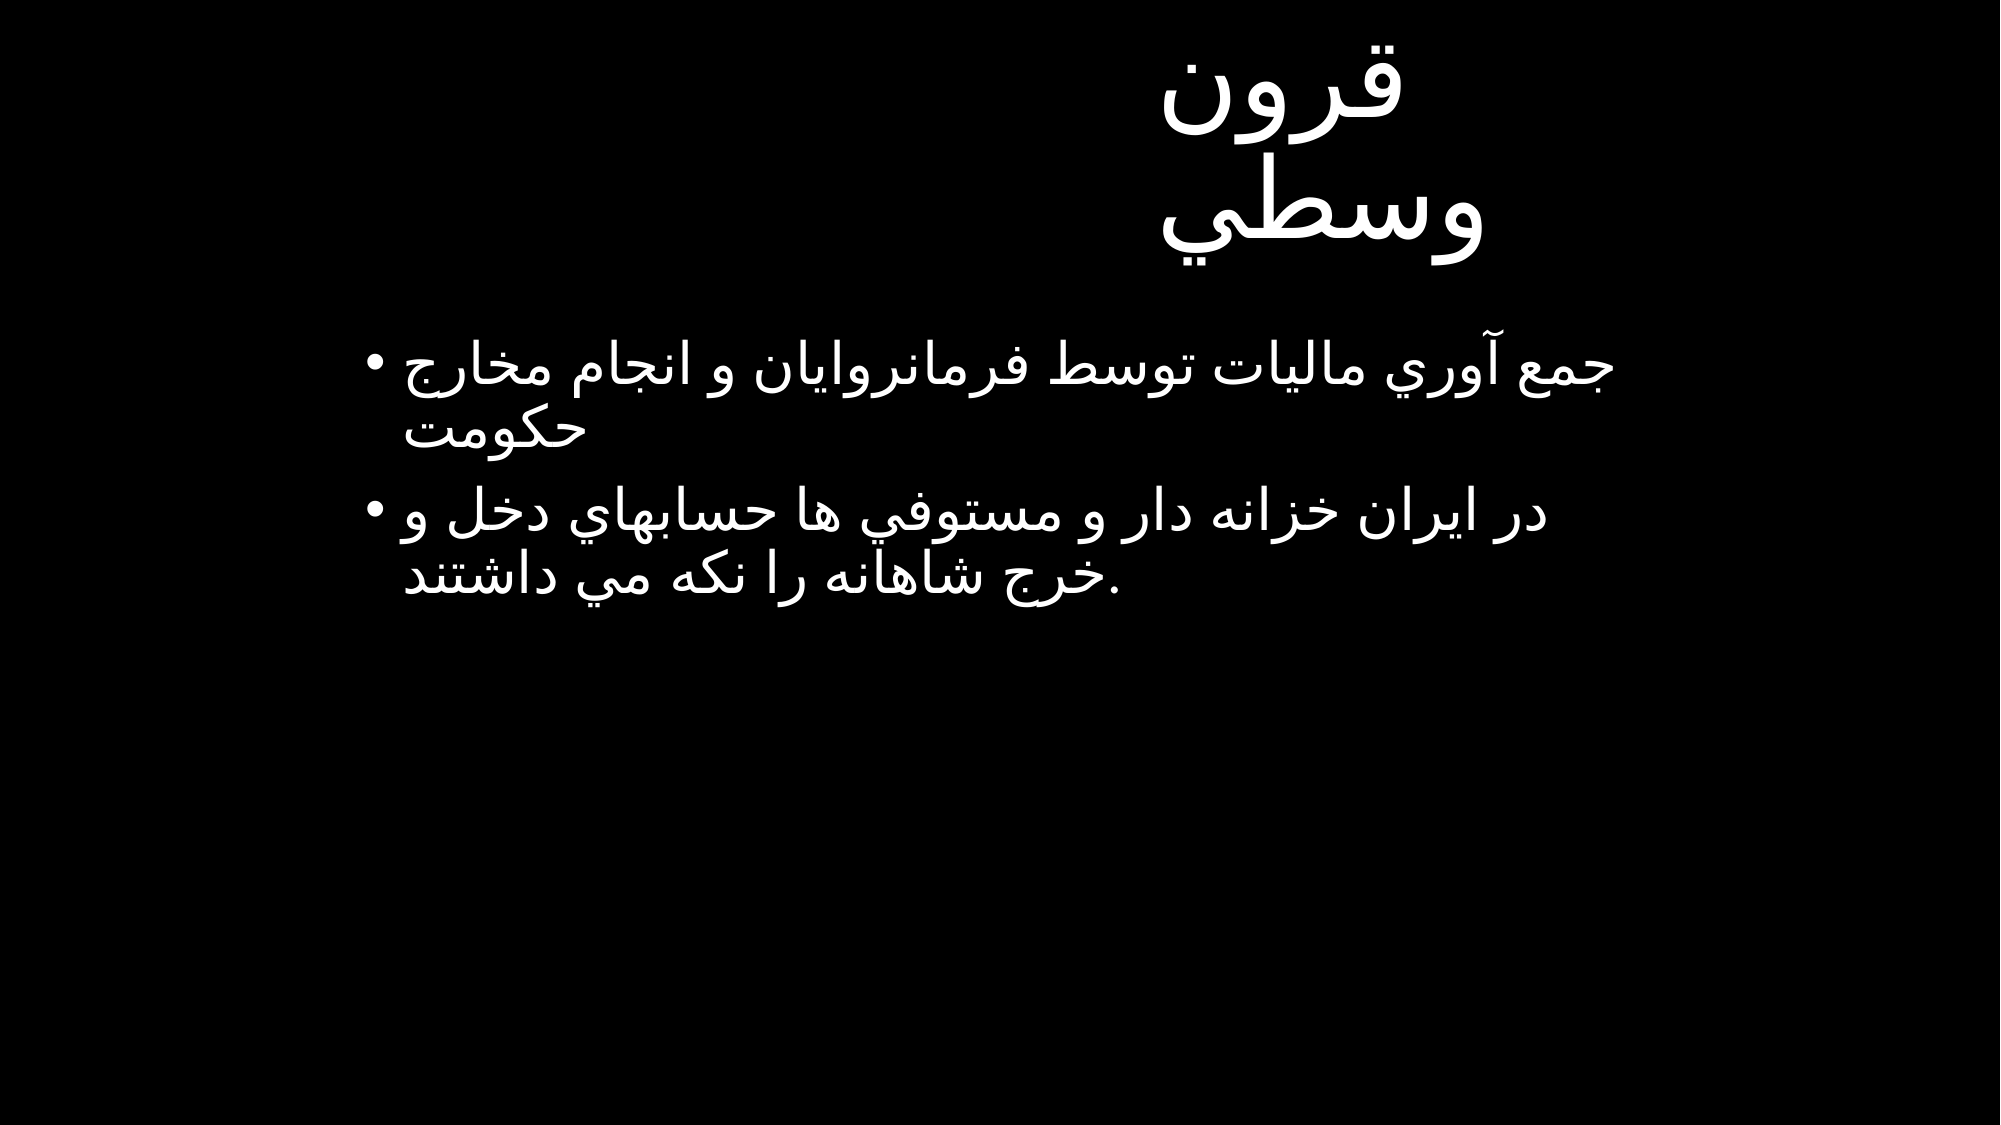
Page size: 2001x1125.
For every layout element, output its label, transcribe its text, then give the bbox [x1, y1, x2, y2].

title قرون وسطي [1141, 66, 1681, 217]
list جمع آوري ماليات توسط فرمانروايان و انجام مخارج حکومت در ايران خزانه دار و مستوفي ها حسابهاي دخل و خرج شاهانه را نکه مي داشتند. [350, 326, 1638, 773]
